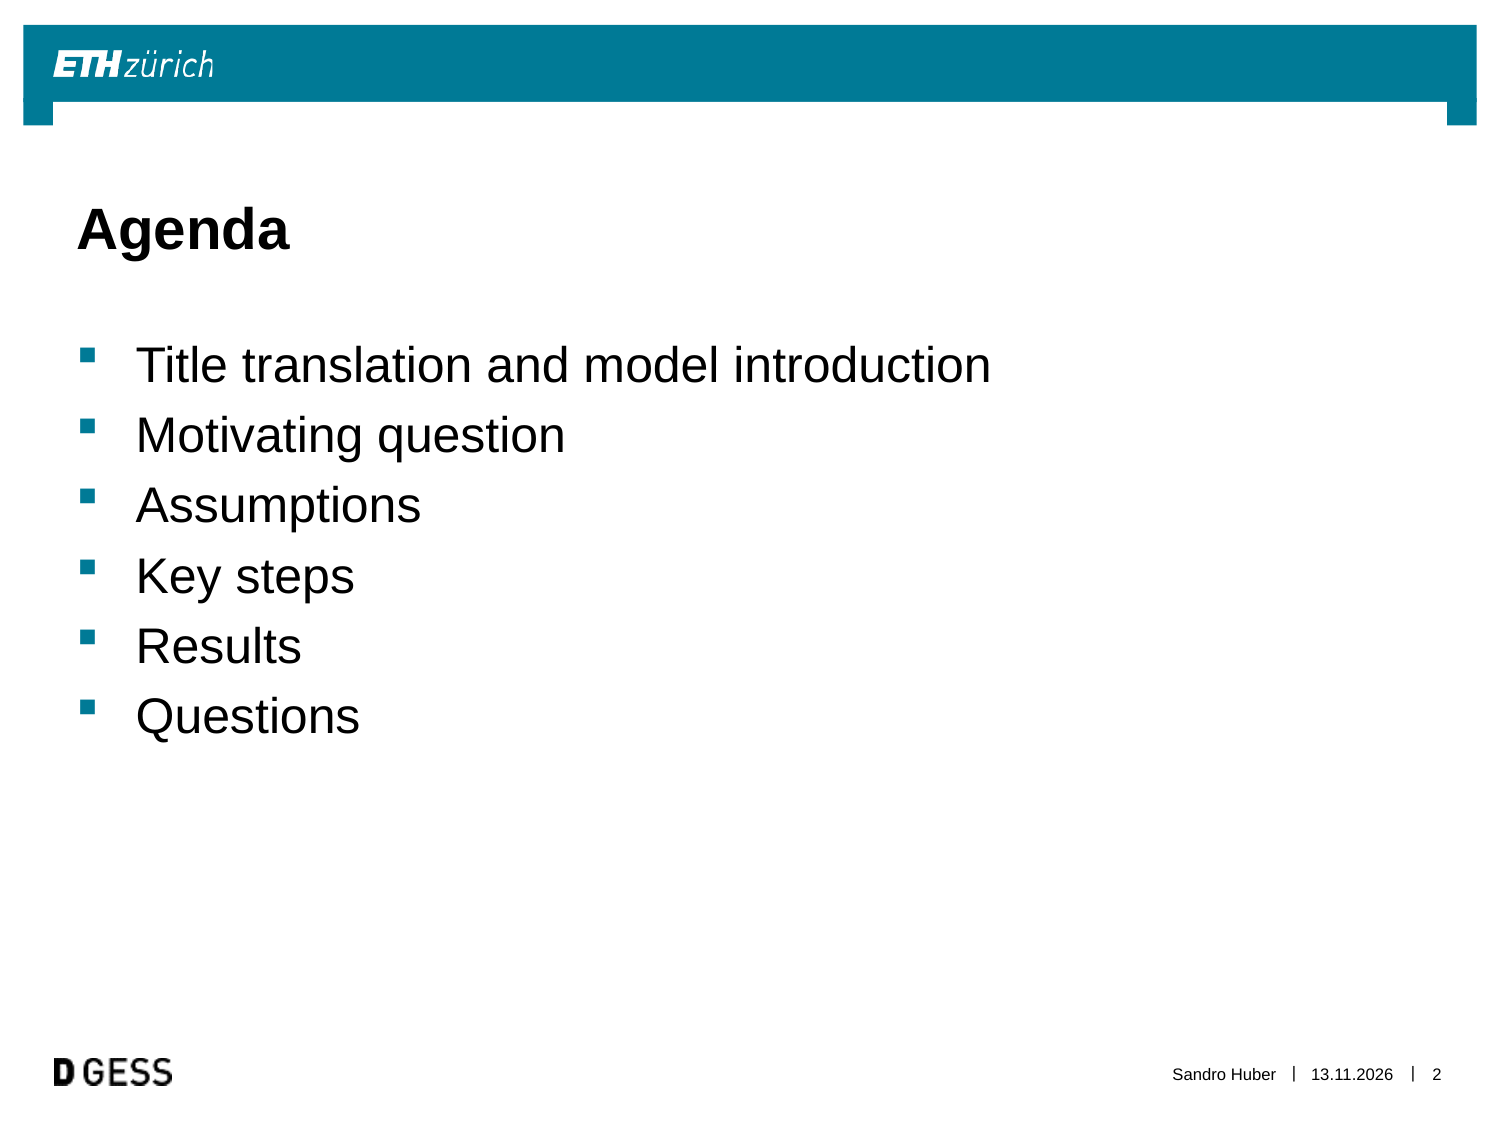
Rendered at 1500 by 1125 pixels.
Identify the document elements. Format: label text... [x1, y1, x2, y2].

slide_number 2 [1415, 1034, 1459, 1112]
picture [54, 1058, 172, 1086]
footer Sandro Huber [750, 1034, 1277, 1112]
list Title translation and model introduction Motivating question Assumptions Key steps Results Questions [53, 332, 1447, 1023]
title Agenda [53, 101, 1447, 262]
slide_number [1302, 1034, 1403, 1112]
